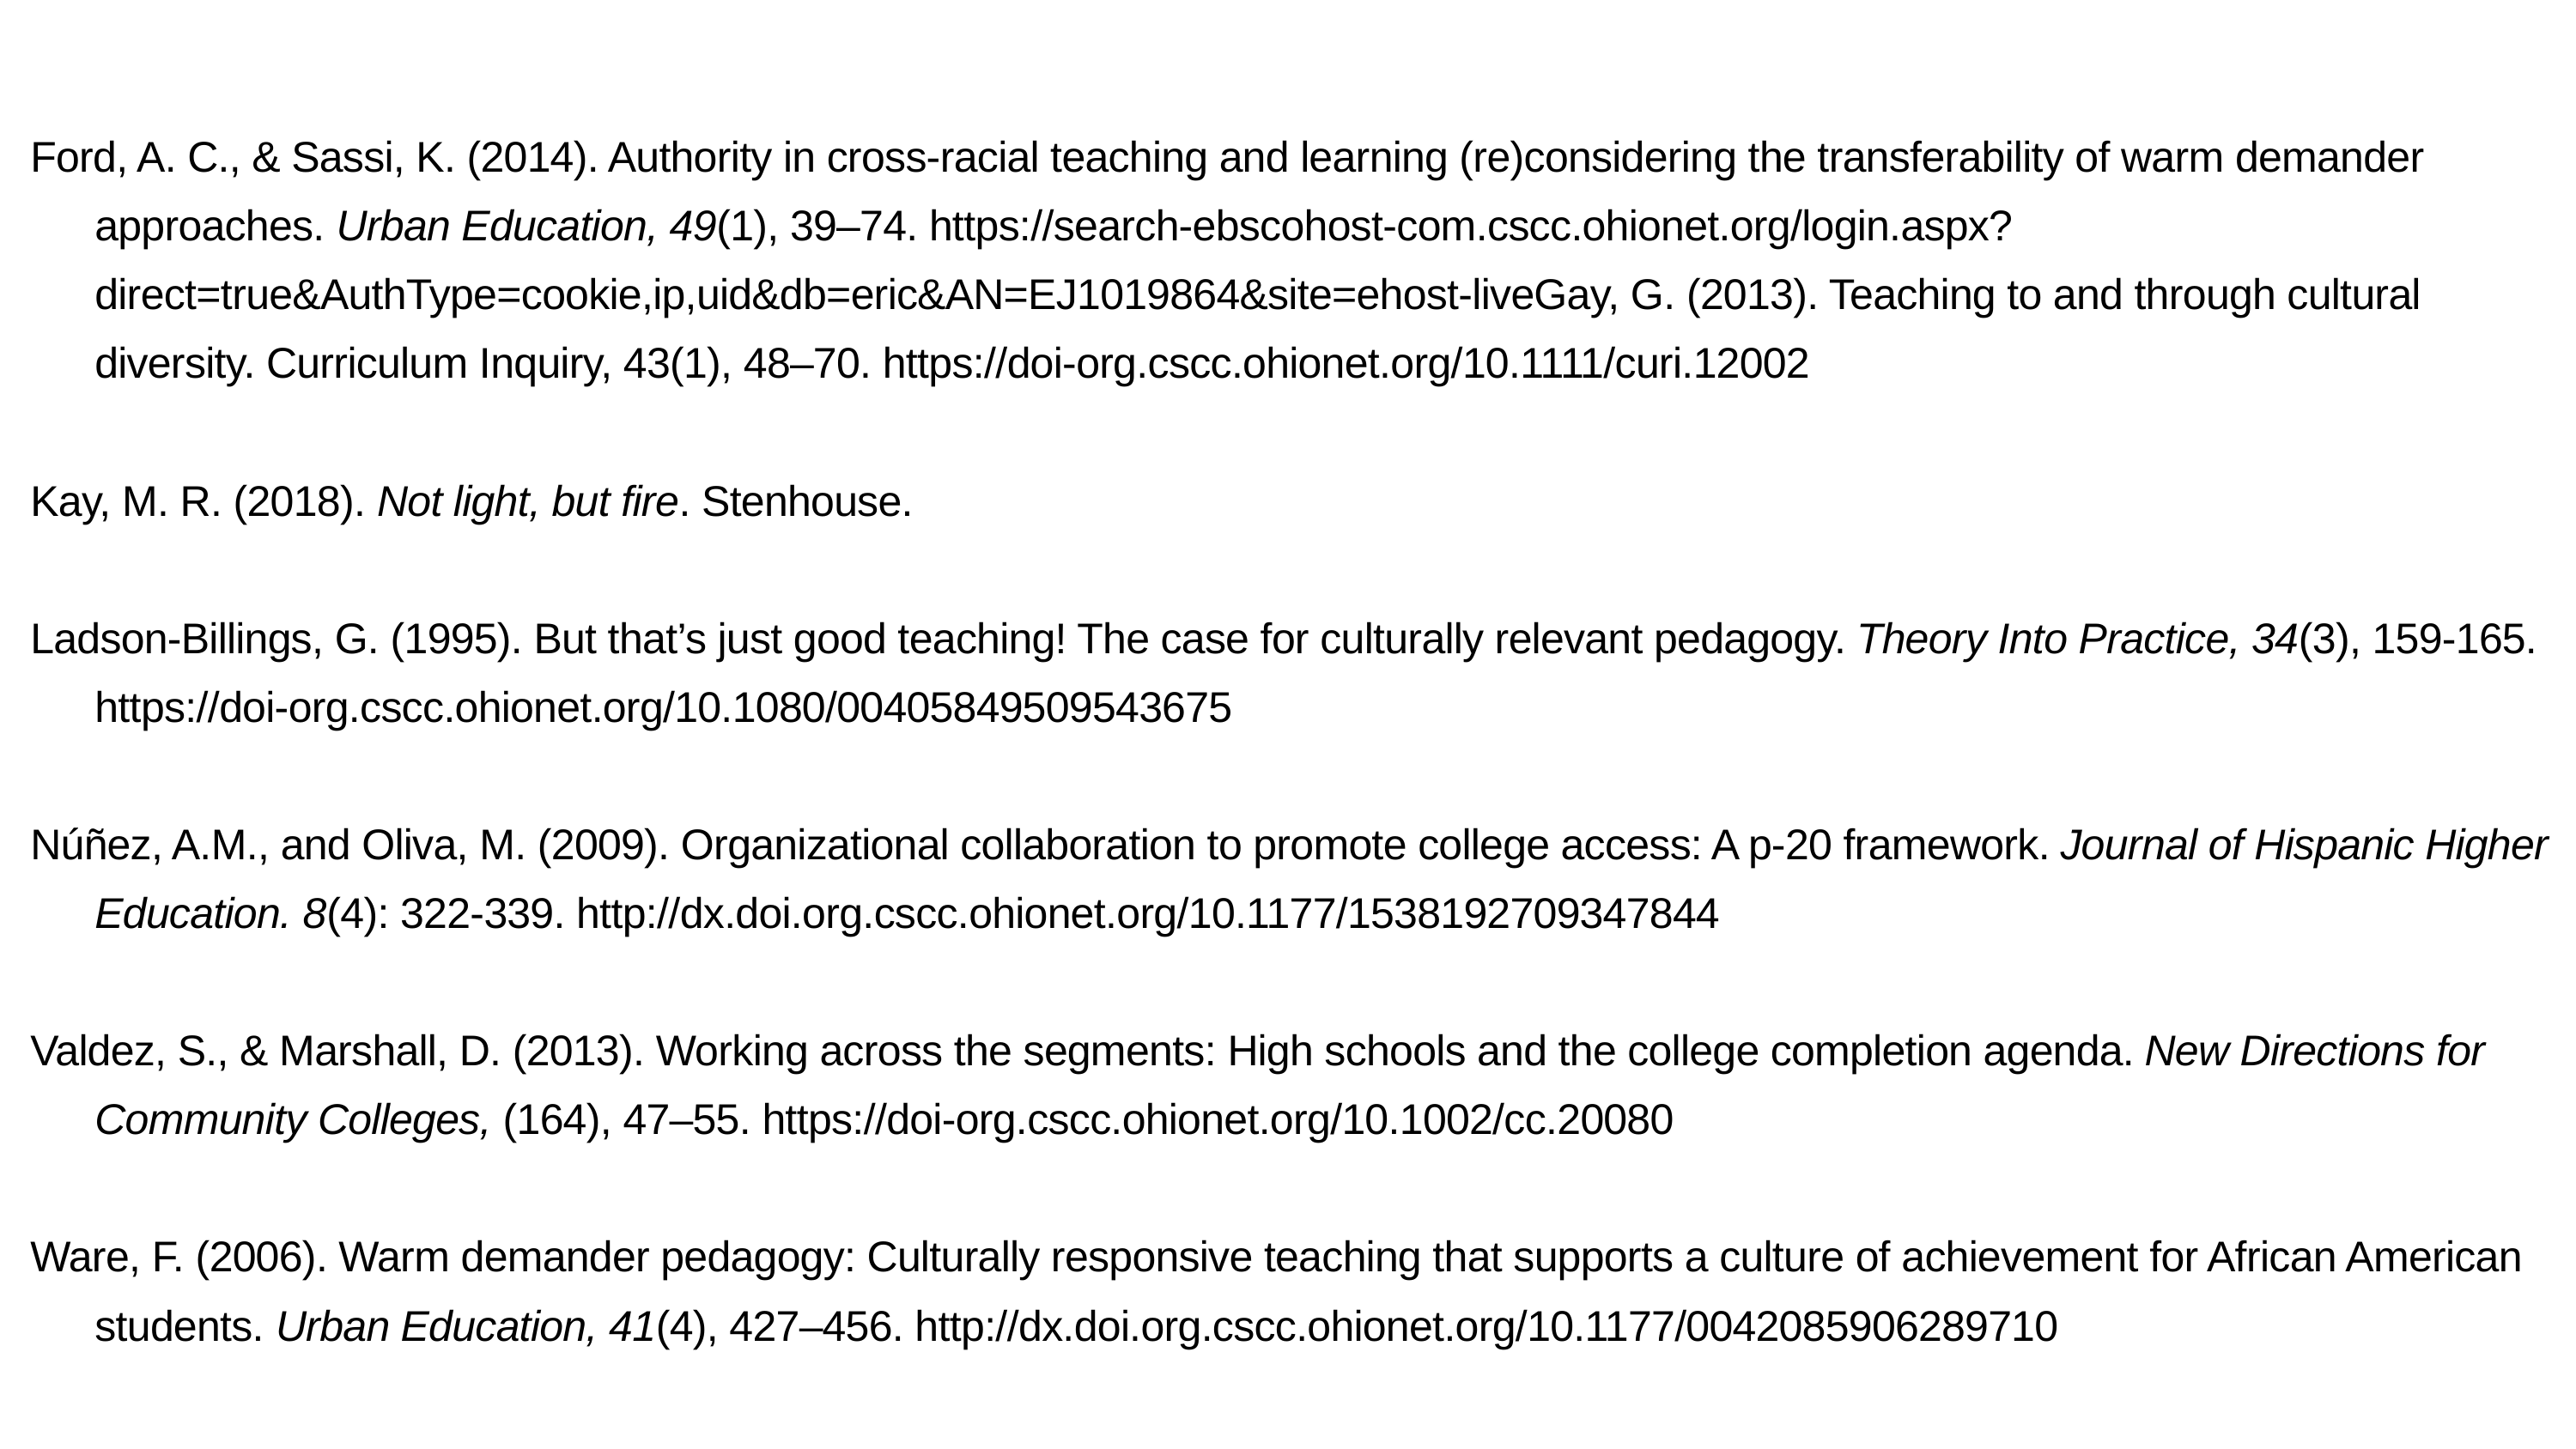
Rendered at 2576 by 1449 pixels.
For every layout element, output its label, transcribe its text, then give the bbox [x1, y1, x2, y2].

text_box Ford, A. C., & Sassi, K. (2014). Authority in cross-racial teaching and learning (re)considering the transferability of warm demander approaches. Urban Education, 49(1), 39–74. https://search-ebscohost-com.cscc.ohionet.org/login.aspx?direct=true&AuthType=cookie,ip,uid&db=eric&AN=EJ1019864&site=ehost-liveGay, G. (2013). Teaching to and through cultural diversity. Curriculum Inquiry, 43(1), 48–70. https://doi-org.cscc.ohionet.org/10.1111/curi.12002 Kay, M. R. (2018). Not light, but fire. Stenhouse. Ladson-Billings, G. (1995). But that’s just good teaching! The case for culturally relevant pedagogy. Theory Into Practice, 34(3), 159-165. https://doi-org.cscc.ohionet.org/10.1080/00405849509543675 Núñez, A.M., and Oliva, M. (2009). Organizational collaboration to promote college access: A p-20 framework. Journal of Hispanic Higher Education. 8(4): 322-339. http://dx.doi.org.cscc.ohionet.org/10.1177/1538192709347844 Valdez, S., & Marshall, D. (2013). Working across the segments: High schools and the college completion agenda. New Directions for Community Colleges, (164), 47–55. https://doi-org.cscc.ohionet.org/10.1002/cc.20080 Ware, F. (2006). Warm demander pedagogy: Culturally responsive teaching that supports a culture of achievement for African American students. Urban Education, 41(4), 427–456. http://dx.doi.org.cscc.ohionet.org/10.1177/0042085906289710 [30, 112, 2576, 1449]
